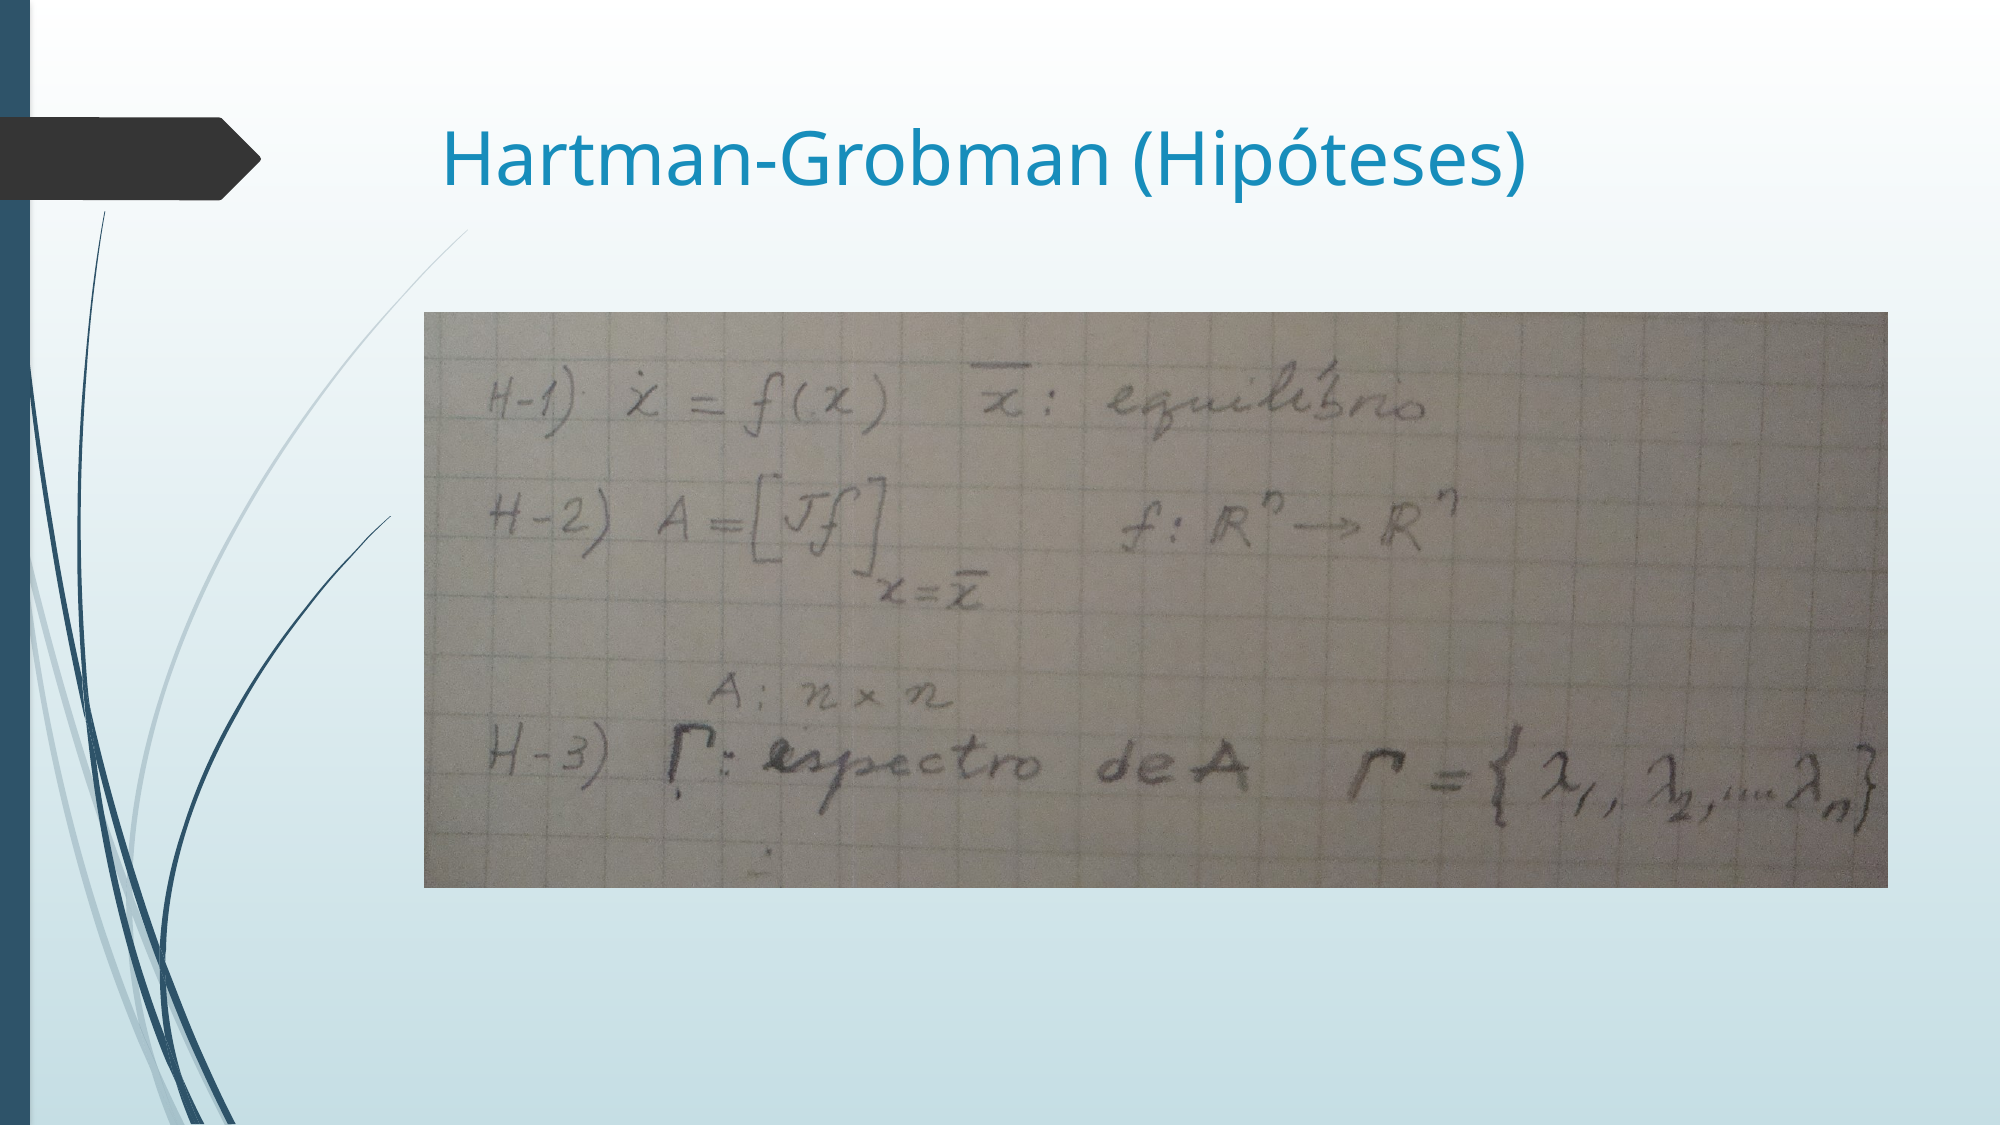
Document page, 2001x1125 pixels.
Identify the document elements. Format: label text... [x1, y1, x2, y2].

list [424, 312, 1888, 889]
title Hartman-Grobman (Hipóteses) [425, 102, 1888, 312]
